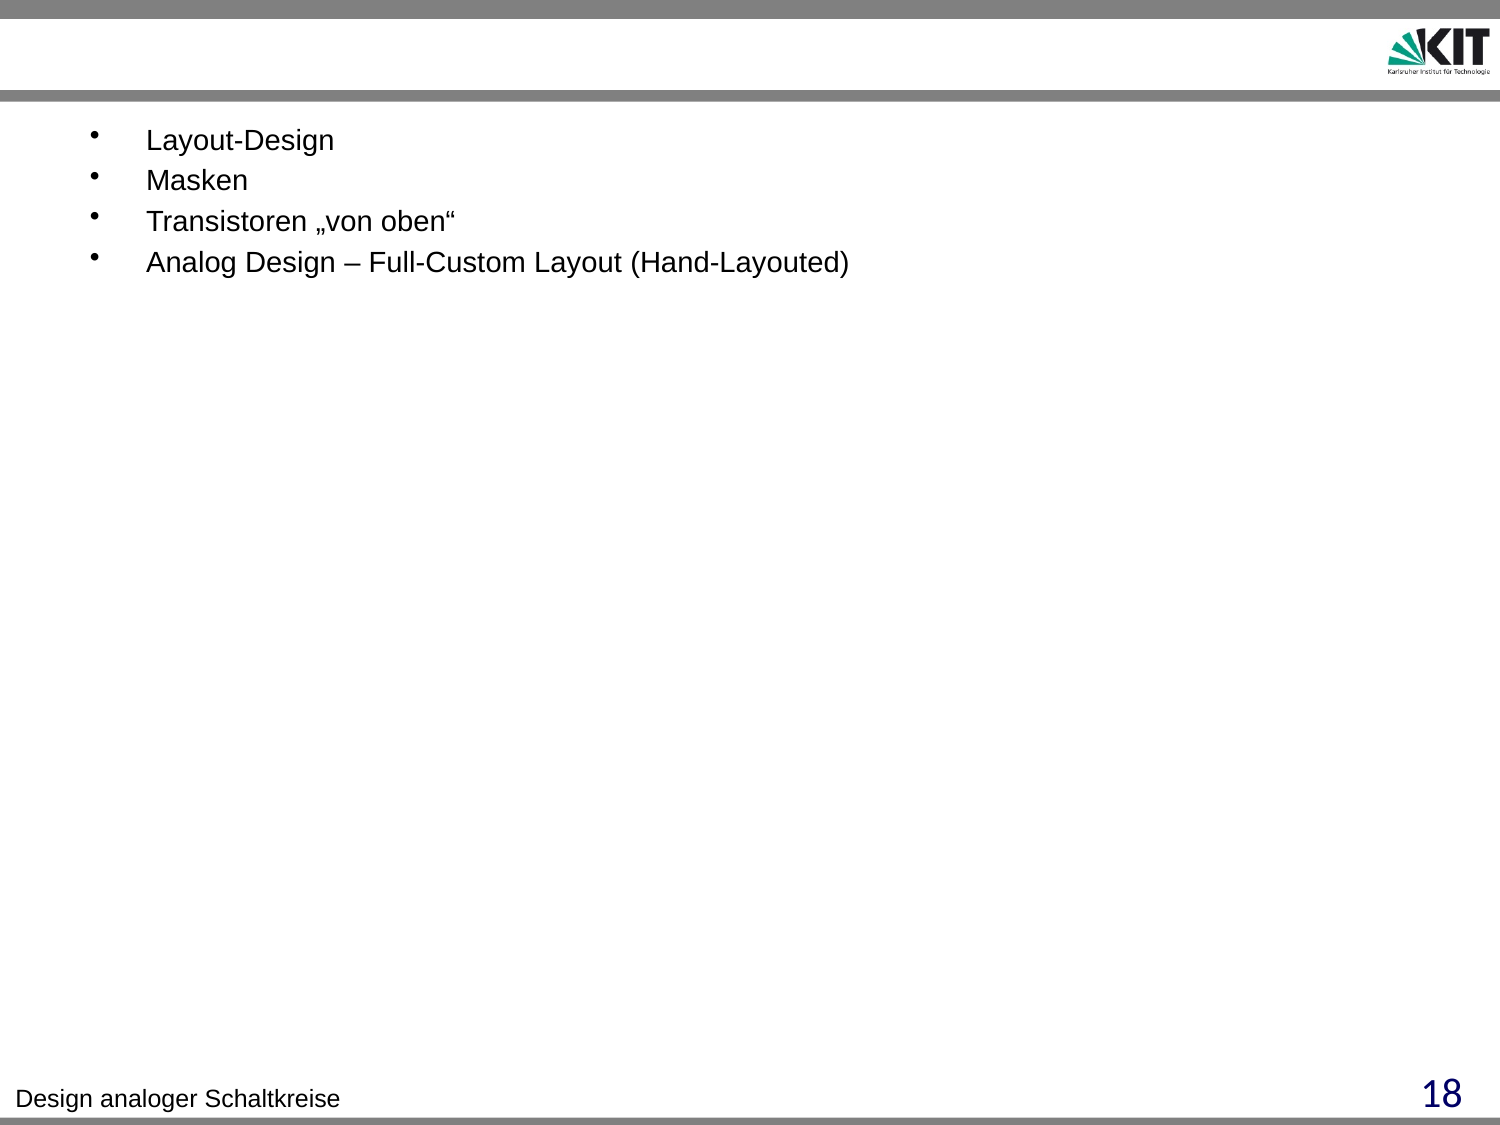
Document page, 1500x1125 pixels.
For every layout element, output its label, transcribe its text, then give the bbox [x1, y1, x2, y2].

picture [1387, 28, 1490, 75]
text_box Layout-Design Masken Transistoren „von oben“ Analog Design – Full-Custom Layout (Hand-Layouted) [74, 113, 1425, 388]
slide_number 18 [1127, 1058, 1478, 1106]
